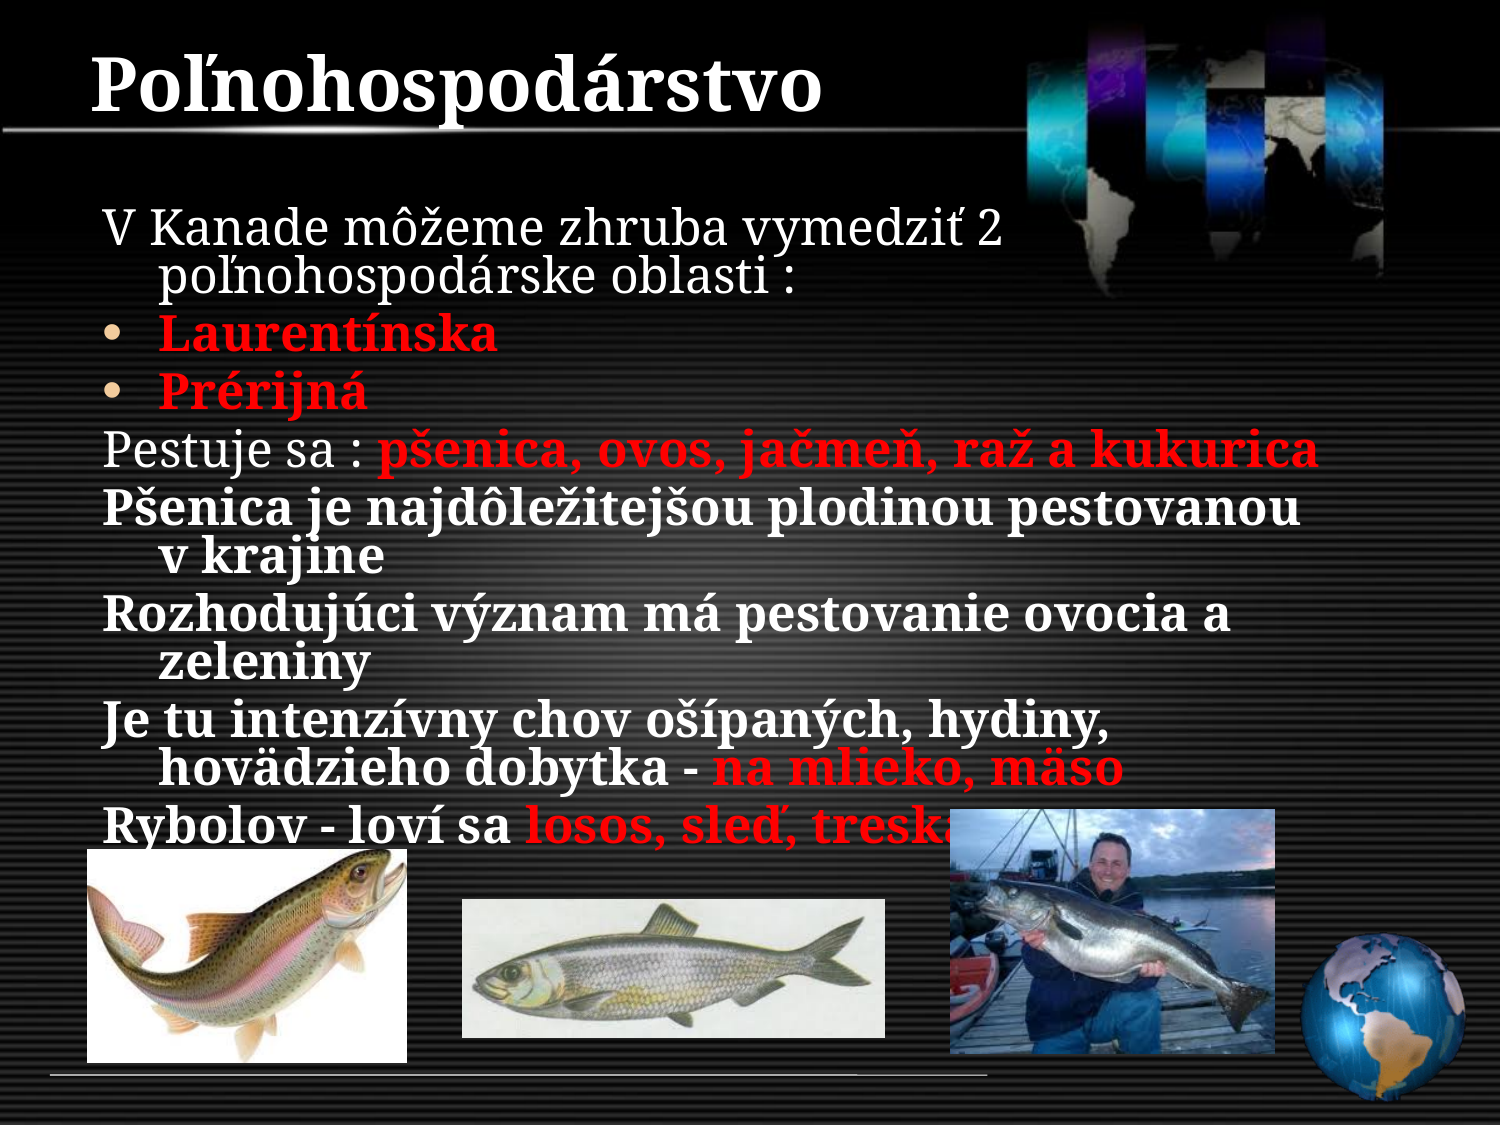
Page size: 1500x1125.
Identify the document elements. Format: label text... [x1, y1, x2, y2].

picture [0, 0, 1500, 1125]
list V Kanade môžeme zhruba vymedziť 2 poľnohospodárske oblasti : Laurentínska Prérijná Pestuje sa : pšenica, ovos, jačmeň, raž a kukurica Pšenica je najdôležitejšou plodinou pestovanou v krajine Rozhodujúci význam má pestovanie ovocia a zeleniny Je tu intenzívny chov ošípaných, hydiny, hovädzieho dobytka - na mlieko, mäso Rybolov - loví sa losos, sleď, treska [87, 199, 1426, 838]
title Poľnohospodárstvo [74, 43, 1269, 119]
